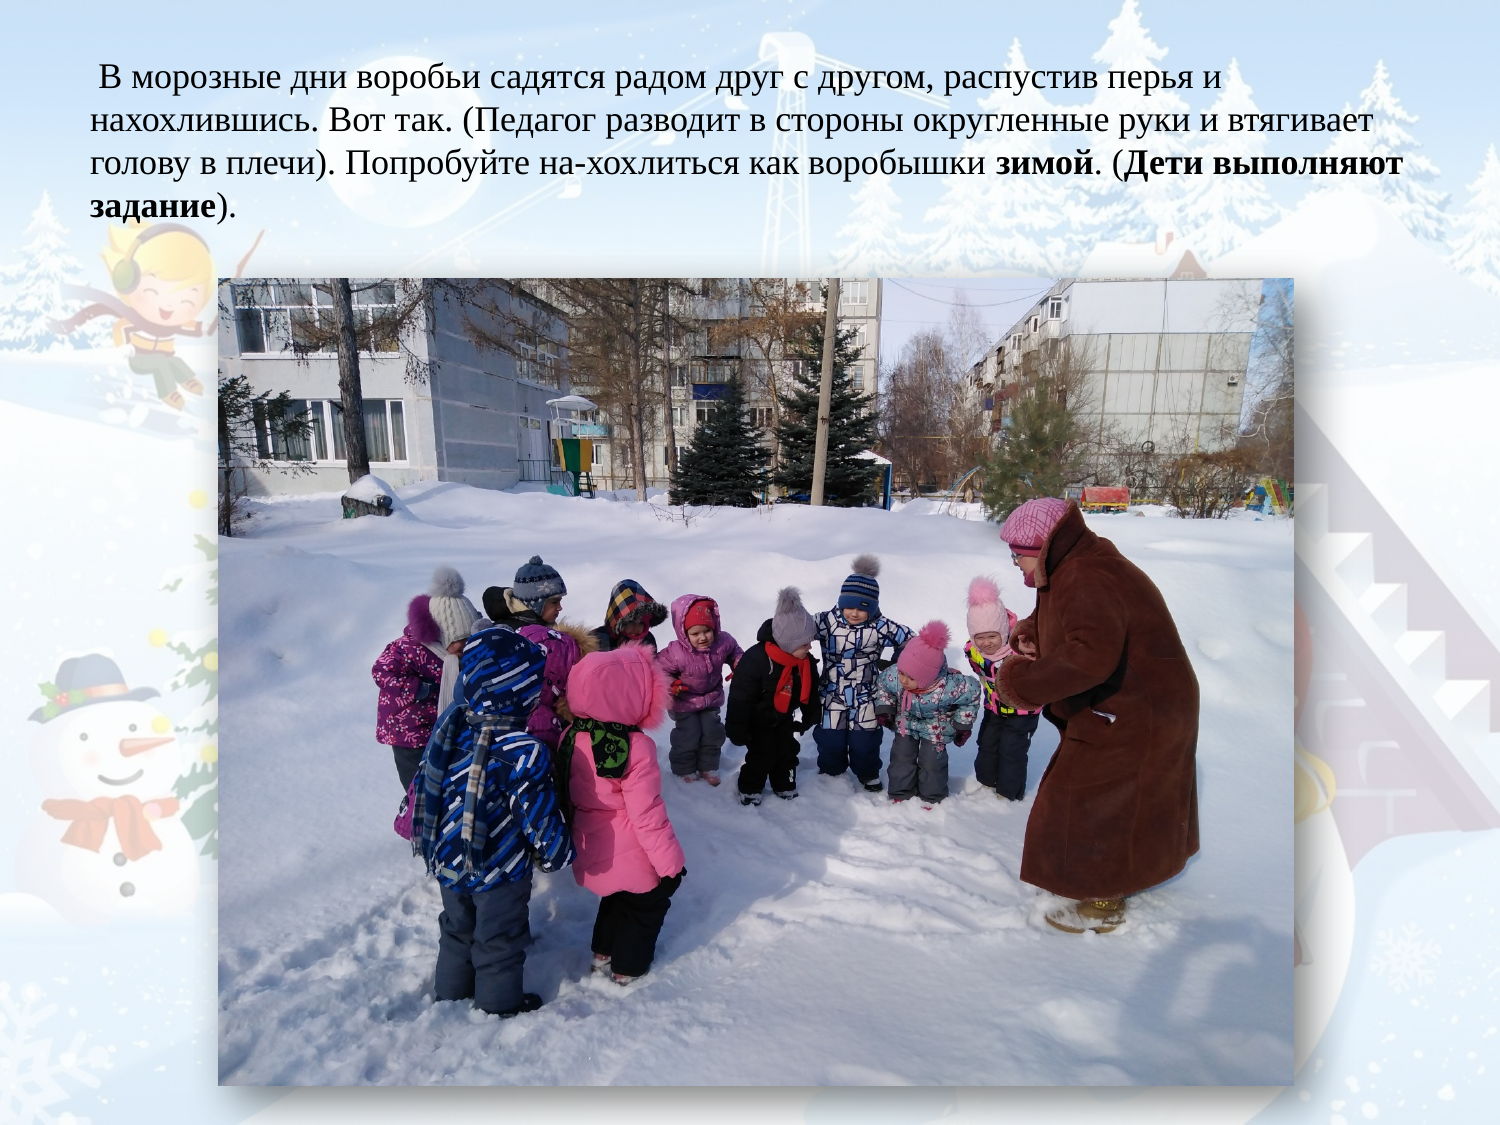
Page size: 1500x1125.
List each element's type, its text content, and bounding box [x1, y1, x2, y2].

title В морозные дни воробьи садятся радом друг с другом, распустив перья и нахохлившись. Вот так. (Педагог разводит в стороны округленные руки и втягивает голову в плечи). Попробуйте на-хохлиться как воробышки зимой. (Дети выполняют задание). [75, 45, 1425, 233]
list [218, 278, 1294, 1086]
